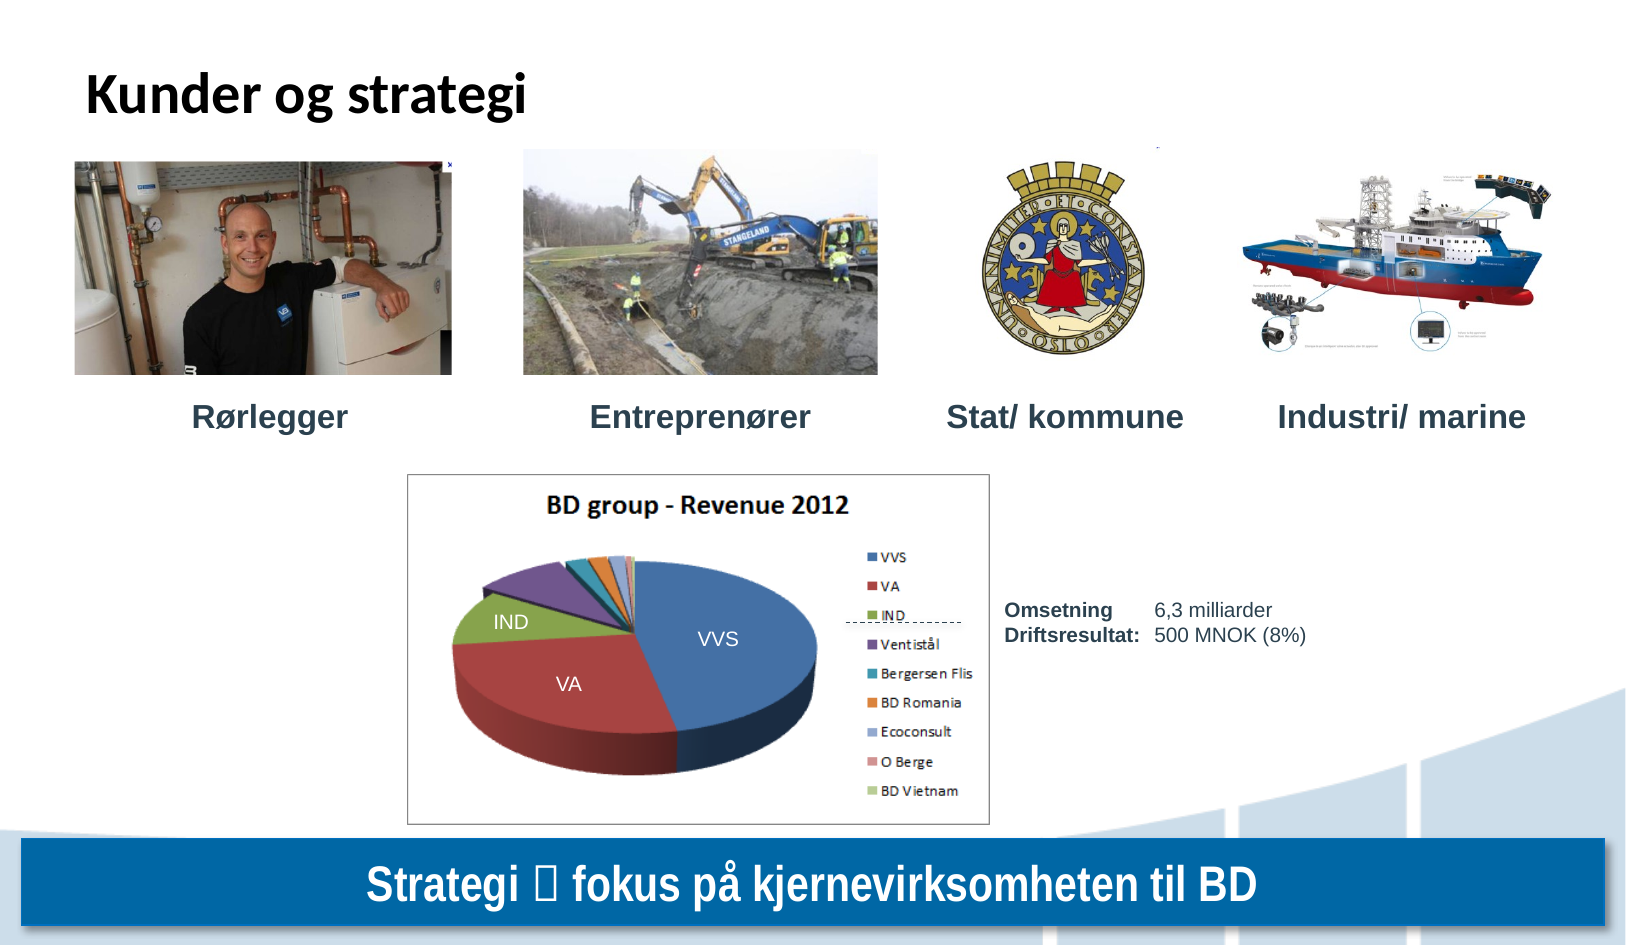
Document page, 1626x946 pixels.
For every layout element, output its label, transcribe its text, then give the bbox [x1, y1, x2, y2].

text_box Kunder og strategi [72, 47, 1581, 132]
picture [74, 161, 452, 375]
text_box Industri/ marine [1200, 388, 1605, 443]
picture [0, 473, 1626, 945]
text_box Entreprenører [530, 388, 871, 443]
picture [1236, 147, 1557, 375]
text_box Strategi  fokus på kjernevirksomheten til BD [21, 838, 1605, 926]
picture [523, 149, 878, 375]
text_box Stat/ kommune [883, 388, 1200, 443]
picture [966, 147, 1160, 365]
text_box Rørlegger [99, 388, 441, 443]
text_box Omsetning 6,3 milliarder Driftsresultat: 500 MNOK (8%) [994, 589, 1380, 654]
